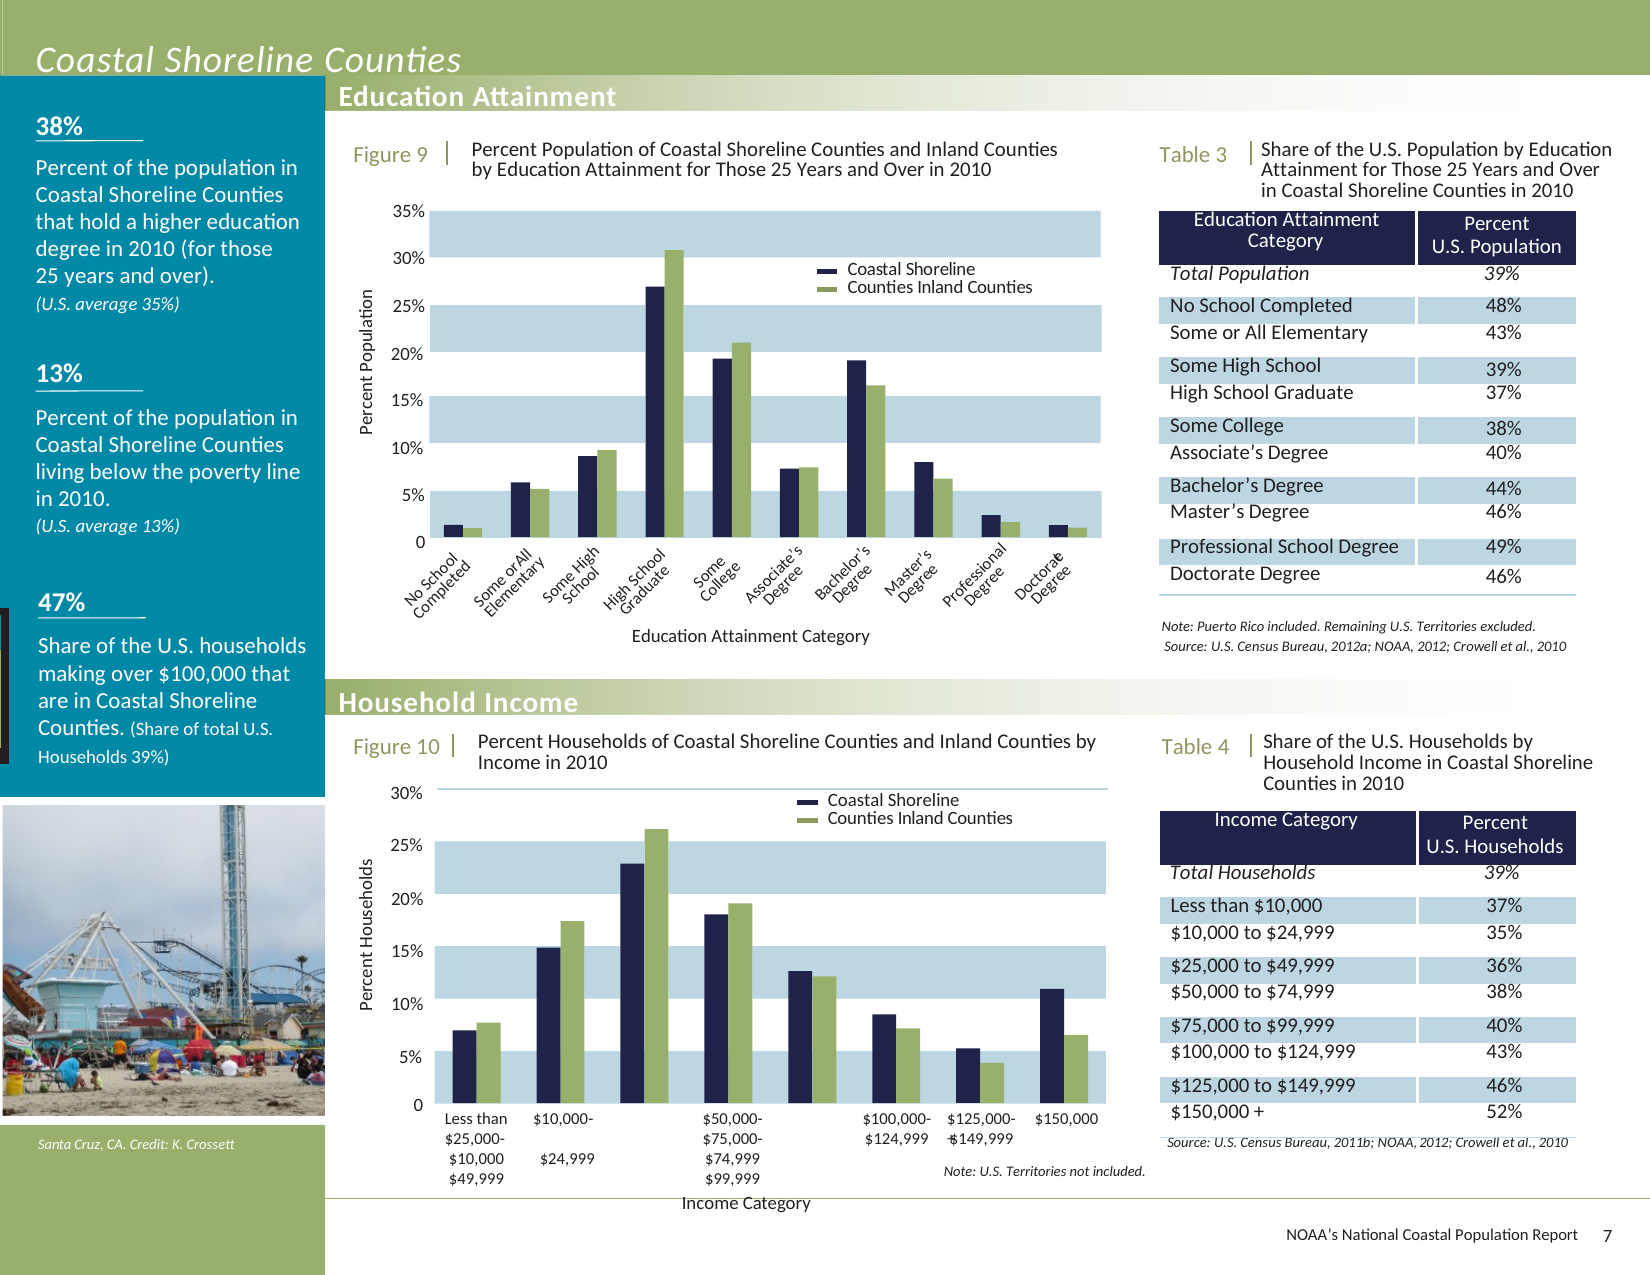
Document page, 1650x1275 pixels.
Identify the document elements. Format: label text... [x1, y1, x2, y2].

table_cell 37% [1418, 384, 1576, 417]
table_cell 38% [1419, 984, 1576, 1017]
text_box 35% [390, 198, 428, 222]
text_box Degree [757, 557, 810, 609]
table_cell No School Completed [1159, 297, 1415, 324]
text_box Percent of the population in Coastal Shoreline Counties living below the poverty line in 2010. (U.S. average 13%) [33, 402, 324, 537]
text_box [872, 1014, 897, 1104]
text_box [753, 946, 1106, 999]
text_box [664, 250, 684, 538]
text_box Coastal Shoreline Counties Education Attainment 38% [33, 35, 622, 142]
text_box [620, 863, 644, 1104]
text_box $124,999 [863, 1127, 931, 1148]
text_box [800, 491, 861, 538]
table_cell 46% [1419, 1077, 1576, 1103]
text_box Coastal Shoreline Counties Inland Counties [825, 791, 1030, 829]
text_box [921, 1051, 980, 1104]
table_cell Some College [1159, 417, 1415, 444]
text_box 0 [413, 530, 428, 553]
text_box All [508, 536, 543, 571]
table_cell 46% [1418, 565, 1576, 594]
table_cell Professional School Degree [1159, 539, 1415, 565]
text_box [886, 396, 1101, 443]
table_cell High School Graduate [1159, 384, 1415, 417]
table_cell 35% [1419, 924, 1576, 957]
text_box Some High [537, 538, 605, 607]
text_box 0 [411, 1092, 426, 1115]
text_box [1067, 527, 1088, 538]
text_box [728, 903, 753, 1104]
text_box [712, 358, 731, 537]
text_box 30% [390, 246, 428, 269]
text_box School [556, 558, 606, 608]
text_box [847, 360, 867, 537]
text_box [2, 0, 1650, 75]
text_box [585, 1051, 620, 1104]
table_cell $10,000 to $24,999 [1160, 924, 1416, 957]
text_box [443, 524, 463, 537]
text_box [617, 491, 664, 538]
text_box Percent Households [353, 857, 377, 1014]
text_box Some or [468, 556, 518, 607]
text_box NOAA’s National Coastal Population Report [1284, 1223, 1579, 1244]
text_box Bachelor’s [809, 537, 876, 604]
text_box Percent Households of Coastal Shoreline Counties and Inland Counties by Income in 2010 [475, 731, 1098, 774]
table_cell Less than $10,000 [1160, 897, 1416, 924]
text_box [1000, 521, 1021, 538]
text_box Note: U.S. Territories not included. [941, 1162, 1148, 1180]
text_box Graduate [613, 557, 675, 619]
text_box [452, 1030, 476, 1104]
text_box [434, 946, 560, 999]
text_box [669, 1051, 728, 1104]
text_box Table 4 [1159, 731, 1230, 787]
table_cell 38% [1418, 417, 1576, 444]
text_box Degree [892, 555, 945, 607]
text_box [536, 947, 560, 1104]
text_box [1064, 1034, 1089, 1104]
text_box [1089, 1051, 1106, 1104]
text_box Doctorat [1009, 552, 1056, 605]
text_box [0, 1124, 325, 1275]
text_box [1048, 525, 1068, 538]
table_cell 2012; Crowell et al., 2010 [1419, 1138, 1576, 1174]
text_box [430, 305, 645, 352]
table_header Percent U.S. Households [1419, 811, 1576, 865]
text_box [669, 946, 704, 999]
text_box Note: Puerto Rico included. Remaining U.S. Territories excluded. Source: U.S. Census Bureau, 2012a; NOAA, 2012; Crowell et al., 2010 [1159, 612, 1571, 655]
text_box $100,000- [860, 1107, 934, 1128]
text_box 13% [33, 355, 85, 389]
text_box Elementary [479, 554, 550, 621]
text_box [429, 396, 645, 443]
text_box [644, 829, 669, 1104]
table_cell Total Population [1159, 265, 1415, 297]
text_box [799, 467, 819, 537]
text_box $50,000- $75,000- $74,999 $99,999 Income Category [679, 1107, 847, 1213]
text_box [953, 491, 1102, 538]
text_box [645, 286, 664, 537]
text_box Education Attainment Category [629, 623, 872, 646]
text_box [560, 921, 585, 1104]
table_cell Some High School [1159, 357, 1415, 384]
table_cell Some or All Elementary [1159, 324, 1415, 357]
text_box [684, 491, 779, 538]
text_box Master’s [879, 541, 938, 600]
table_cell Total Households [1160, 865, 1416, 897]
text_box Associate’s [739, 538, 808, 607]
text_box College [694, 553, 747, 606]
text_box [866, 385, 886, 537]
text_box 7 [1600, 1223, 1615, 1247]
table_cell 43% [1418, 324, 1576, 357]
table_cell Source: U.S. Census Bureau, 2011b; NOAA, [1160, 1138, 1416, 1174]
table_cell Doctorate Degree [1159, 565, 1415, 594]
text_box Share of the U.S. households making over $100,000 that are in Coastal Shoreline Counties. (Share of total U.S. Households 39%) [35, 631, 326, 767]
table_cell 40% [1418, 444, 1576, 477]
table_cell 39% [1419, 865, 1576, 897]
text_box [914, 462, 934, 537]
text_box [429, 210, 1101, 258]
text_box 25% [390, 294, 428, 317]
table_cell 44% [1418, 477, 1576, 504]
text_box [752, 396, 847, 443]
text_box [779, 468, 800, 538]
text_box [956, 1048, 981, 1103]
table_cell 48% [1418, 297, 1576, 324]
text_box 25% 20% 15% 10% 5% [386, 833, 425, 1068]
text_box 5% [399, 482, 427, 506]
text_box [2, 805, 325, 1116]
text_box [585, 946, 620, 999]
text_box [622, 75, 1650, 111]
text_box No School [399, 545, 459, 606]
text_box $125,000- $150,000 + [945, 1107, 1110, 1148]
table_cell 43% [1419, 1043, 1576, 1077]
text_box [597, 450, 617, 538]
text_box Degree [1025, 561, 1078, 608]
text_box [684, 305, 1102, 352]
table_cell 37% [1419, 897, 1576, 924]
text_box Some [687, 546, 729, 588]
text_box [837, 1051, 872, 1104]
table_cell 39% [1418, 265, 1576, 297]
text_box [430, 491, 527, 538]
table_header Income Category [1160, 811, 1416, 865]
text_box e [1047, 536, 1078, 567]
text_box [434, 841, 644, 894]
text_box 30% [388, 780, 425, 803]
text_box [981, 1051, 1040, 1104]
text_box Less than $10,000- $25,000- $10,000 $24,999 $49,999 [442, 1107, 678, 1188]
text_box [981, 515, 1001, 537]
table_cell 46% [1418, 504, 1576, 539]
table_header Education Attainment Category [1159, 211, 1415, 265]
table_cell Master’s Degree [1159, 504, 1415, 539]
text_box Professional [937, 536, 1012, 611]
text_box 20% [388, 341, 426, 365]
text_box Coastal Shoreline Counties Inland Counties [845, 260, 1043, 298]
text_box [476, 1022, 501, 1104]
text_box Santa Cruz, CA. Credit: K. Crossett [36, 1135, 238, 1153]
table_cell 52% [1419, 1103, 1576, 1137]
text_box [530, 488, 550, 538]
text_box Percent Population [353, 288, 377, 438]
text_box [753, 1051, 788, 1104]
text_box [896, 1028, 921, 1104]
table_cell $50,000 to $74,999 [1160, 984, 1416, 1017]
text_box Figure 10 [351, 731, 442, 760]
text_box [0, 75, 325, 797]
text_box [510, 482, 531, 537]
text_box [326, 679, 1650, 715]
text_box 15% [388, 388, 426, 411]
text_box [684, 396, 712, 443]
table_cell Associate’s Degree [1159, 444, 1415, 477]
text_box [862, 491, 933, 538]
text_box Percent of the population in Coastal Shoreline Counties that hold a higher education degree in 2010 (for those 25 years and over). (U.S. average 35%) [33, 153, 302, 315]
text_box Table 3 [1157, 139, 1228, 195]
text_box [933, 478, 953, 538]
text_box [731, 342, 752, 537]
text_box High School [598, 541, 671, 614]
table_cell 49% [1418, 539, 1576, 565]
text_box [788, 971, 813, 1104]
table_cell $25,000 to $49,999 [1160, 957, 1416, 984]
text_box Figure 9 [351, 139, 430, 167]
table_cell 36% [1419, 957, 1576, 984]
table_cell 40% [1419, 1017, 1576, 1043]
table_cell Bachelor’s Degree [1159, 477, 1415, 504]
table_cell $150,000 + [1160, 1103, 1416, 1137]
text_box $149,999 [947, 1127, 1016, 1148]
text_box [812, 976, 837, 1104]
text_box [669, 841, 1106, 894]
text_box [550, 491, 578, 538]
text_box [434, 1051, 452, 1104]
text_box Share of the U.S. Population by Education Attainment for Those 25 Years and Over in Coastal Shoreline Counties in 2010 [1259, 139, 1614, 202]
table_cell 39% [1418, 357, 1576, 384]
text_box Share of the U.S. Households by Household Income in Coastal Shoreline Counties in 2010 [1261, 731, 1596, 795]
table_header Percent U.S. Population [1418, 211, 1576, 265]
text_box [578, 456, 597, 538]
text_box Degree [958, 558, 1011, 610]
text_box Household Income [336, 682, 582, 718]
table_cell $75,000 to $99,999 [1160, 1017, 1416, 1043]
text_box [1040, 988, 1065, 1104]
text_box Completed [407, 553, 476, 623]
text_box Percent Population of Coastal Shoreline Counties and Inland Counties by Education Attainment for Those 25 Years and Over in 2010 [469, 139, 1084, 182]
table_cell $125,000 to $149,999 [1160, 1077, 1416, 1103]
text_box Degree [827, 555, 879, 607]
text_box [704, 914, 728, 1103]
text_box [980, 1062, 1005, 1104]
table_cell $100,000 to $124,999 [1160, 1043, 1416, 1077]
text_box 10% [388, 435, 426, 458]
text_box [501, 1051, 536, 1104]
text_box 47% [36, 584, 88, 617]
